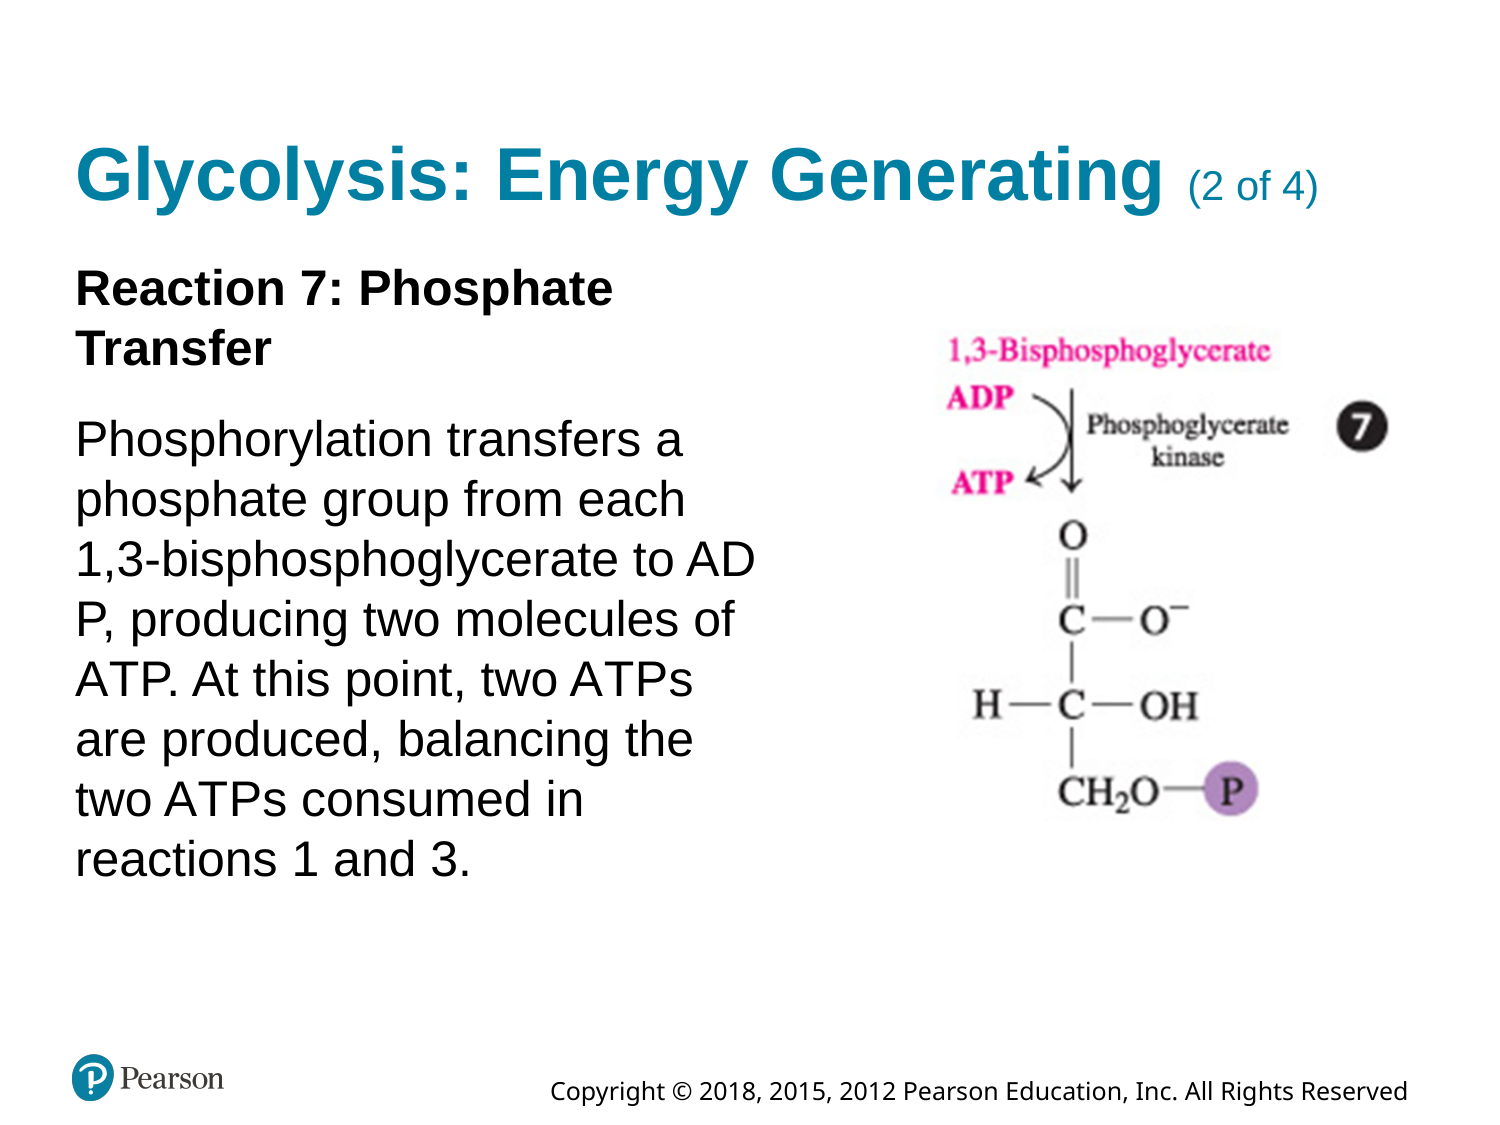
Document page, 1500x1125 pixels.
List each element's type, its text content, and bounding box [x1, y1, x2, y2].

picture [72, 1087, 83, 1101]
picture [98, 1054, 224, 1101]
list Reaction 7: Phosphate Transfer Phosphorylation transfers a phosphate group from each 1,3-bisphosphoglycerate to A D P, producing two molecules of A T P. At this point, two A T P s are produced, balancing the two A T P s consumed in reactions 1 and 3. [75, 255, 758, 919]
picture [80, 1063, 106, 1088]
picture [72, 1054, 88, 1070]
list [807, 324, 1412, 822]
title Glycolysis: Energy Generating (2 of 4) [75, 35, 1425, 216]
